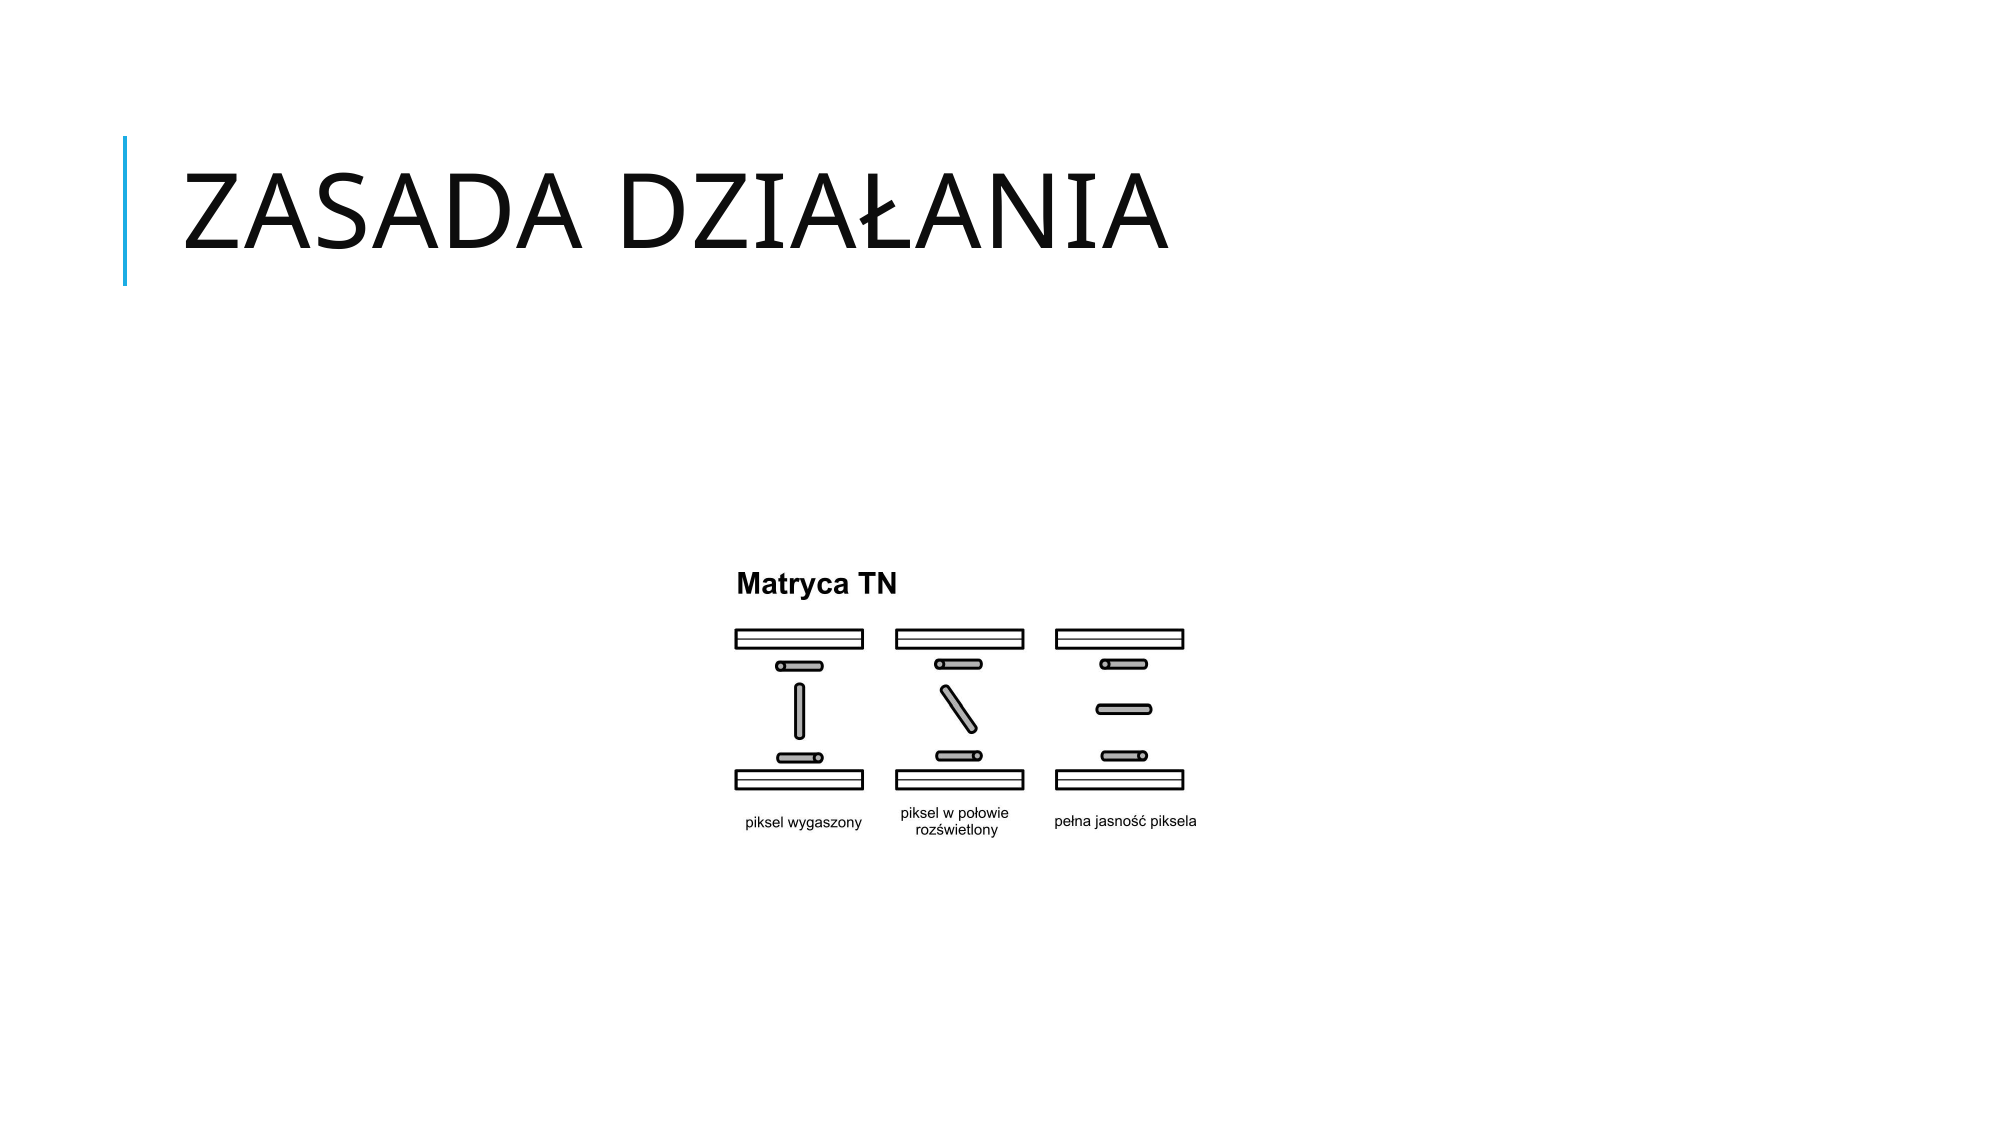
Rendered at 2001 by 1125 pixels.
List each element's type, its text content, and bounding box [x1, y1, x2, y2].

title Zasada działania [168, 96, 1763, 342]
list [734, 572, 1197, 838]
